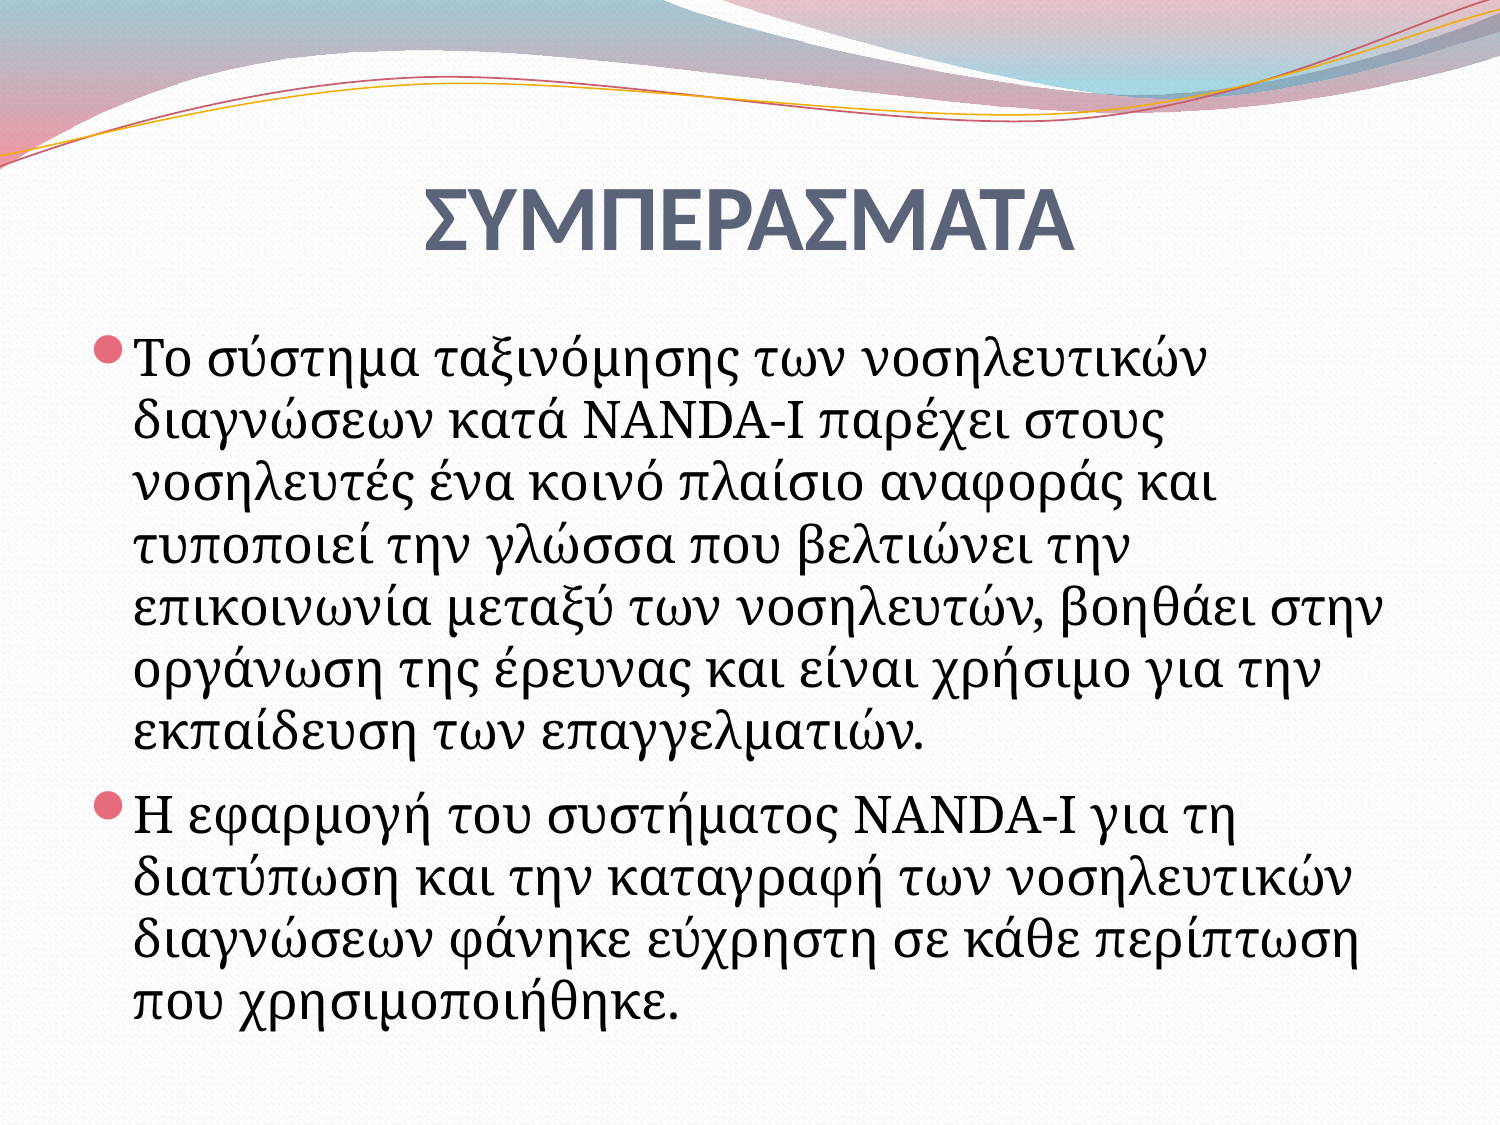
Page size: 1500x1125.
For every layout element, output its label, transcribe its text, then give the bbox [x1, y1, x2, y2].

title ΣΥΜΠΕΡΑΣΜΑΤΑ [75, 115, 1425, 270]
list Το σύστημα ταξινόμησης των νοσηλευτικών διαγνώσεων κατά NANDA-I παρέχει στους νοσηλευτές ένα κοινό πλαίσιο αναφοράς και τυποποιεί την γλώσσα που βελτιώνει την επικοινωνία μεταξύ των νοσηλευτών, βοηθάει στην οργάνωση της έρευνας και είναι χρήσιμο για την εκπαίδευση των επαγγελματιών. Η εφαρμογή του συστήματος NANDA-I για τη διατύπωση και την καταγραφή των νοσηλευτικών διαγνώσεων φάνηκε εύχρηστη σε κάθε περίπτωση που χρησιμοποιήθηκε. [75, 317, 1425, 1038]
